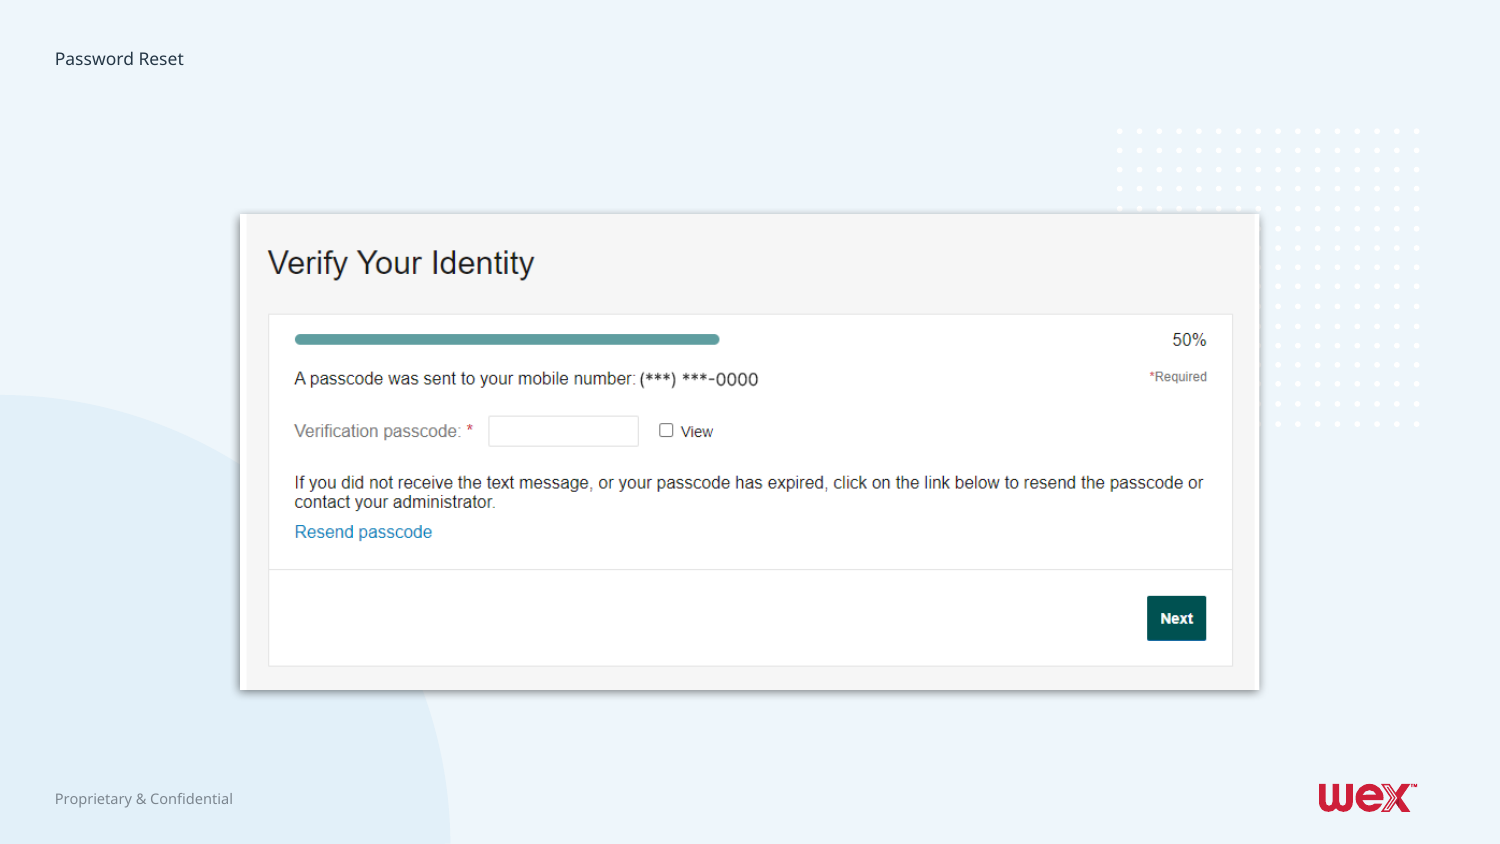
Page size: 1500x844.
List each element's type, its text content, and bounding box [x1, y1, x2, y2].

title Password Reset [40, 32, 1461, 84]
picture [239, 214, 1260, 691]
